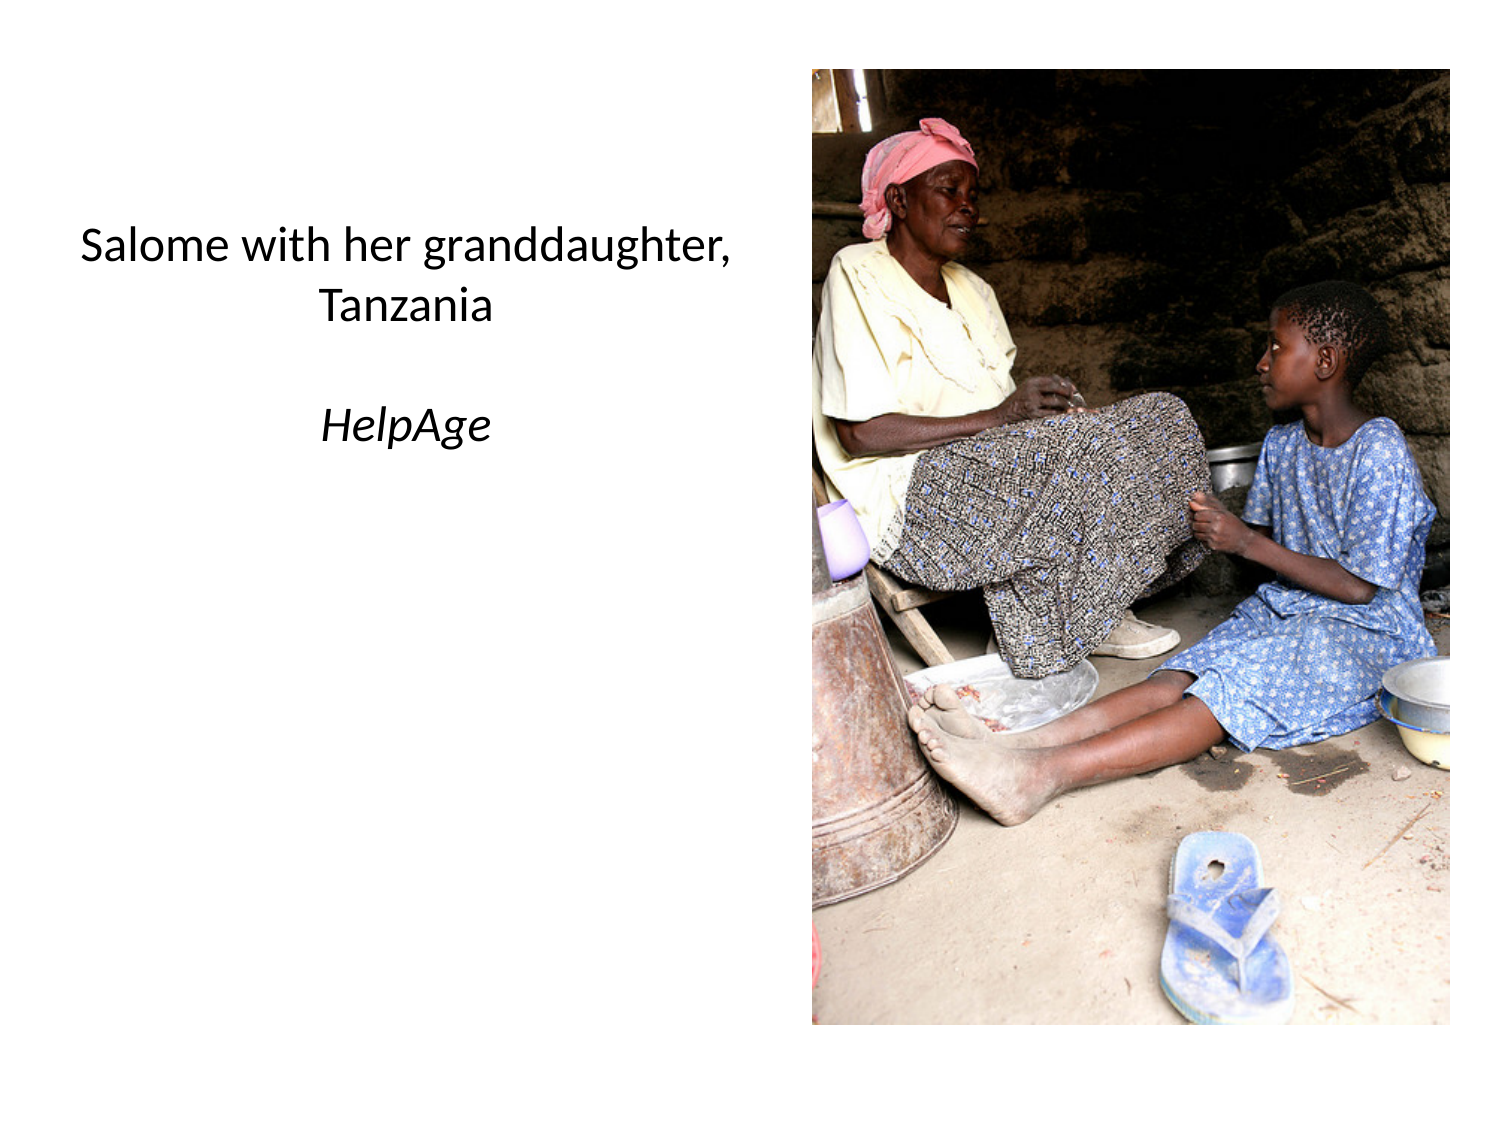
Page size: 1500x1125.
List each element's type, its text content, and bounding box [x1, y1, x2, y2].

picture [812, 68, 1451, 1026]
title Salome with her granddaughter, Tanzania HelpAge [0, 99, 807, 563]
